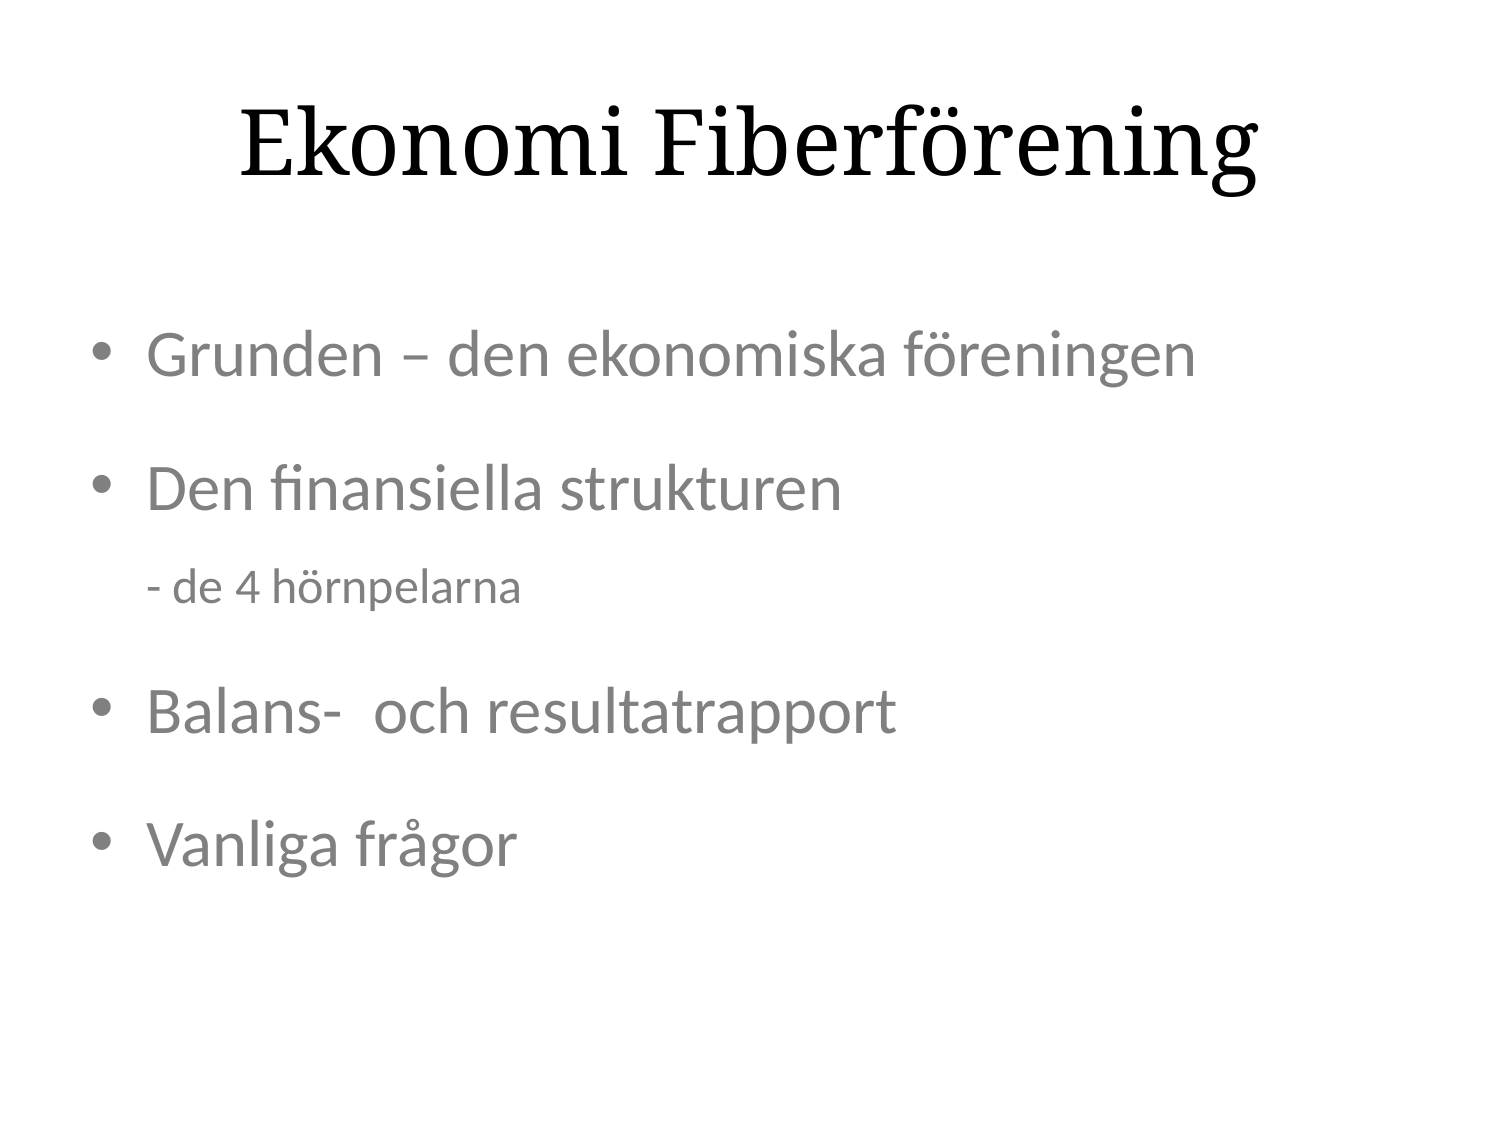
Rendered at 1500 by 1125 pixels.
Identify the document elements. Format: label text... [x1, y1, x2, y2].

list Grunden – den ekonomiska föreningen Den finansiella strukturen - de 4 hörnpelarna Balans- och resultatrapport Vanliga frågor [74, 262, 1426, 1006]
title Ekonomi Fiberförening [74, 44, 1426, 233]
